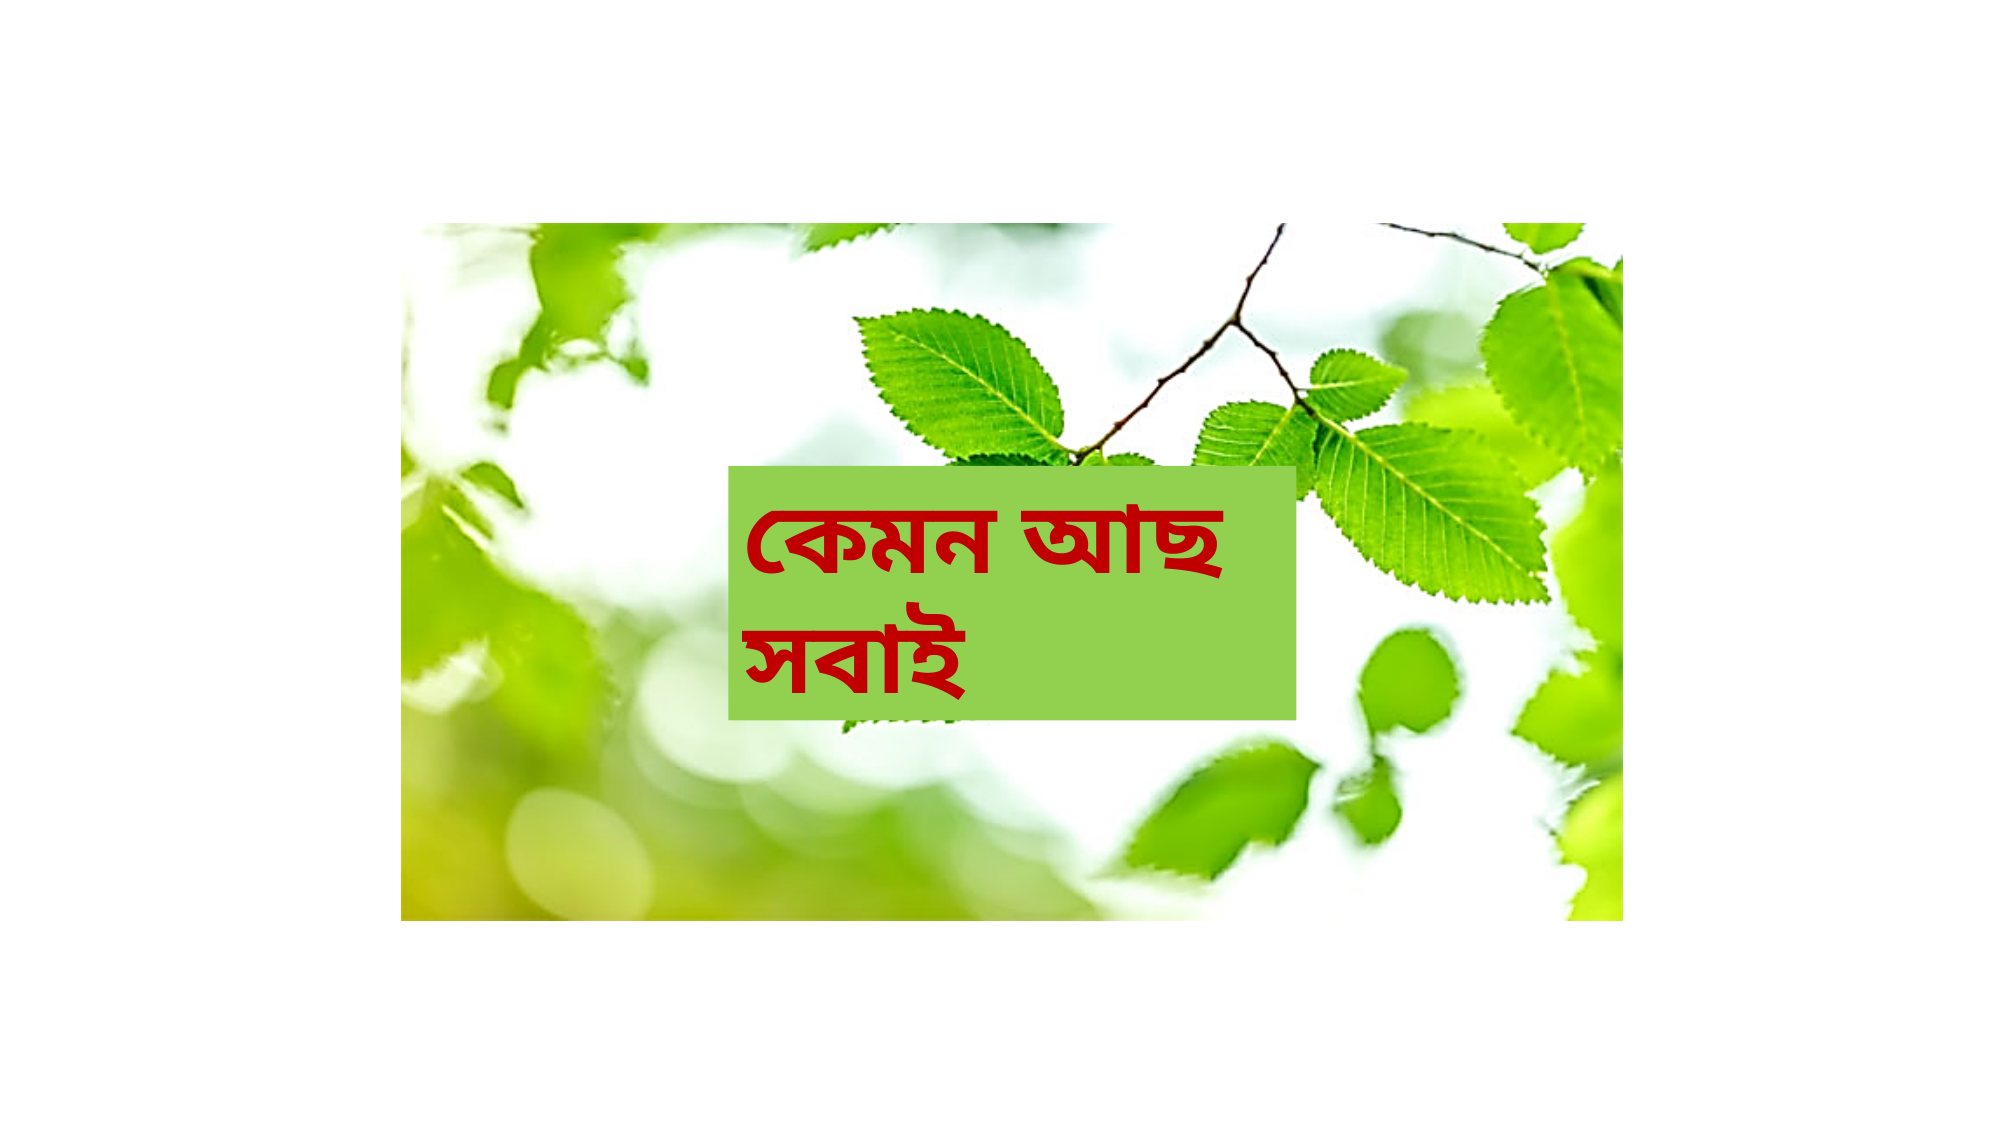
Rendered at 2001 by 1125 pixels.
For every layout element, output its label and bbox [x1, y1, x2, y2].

text_box [401, 223, 1623, 921]
